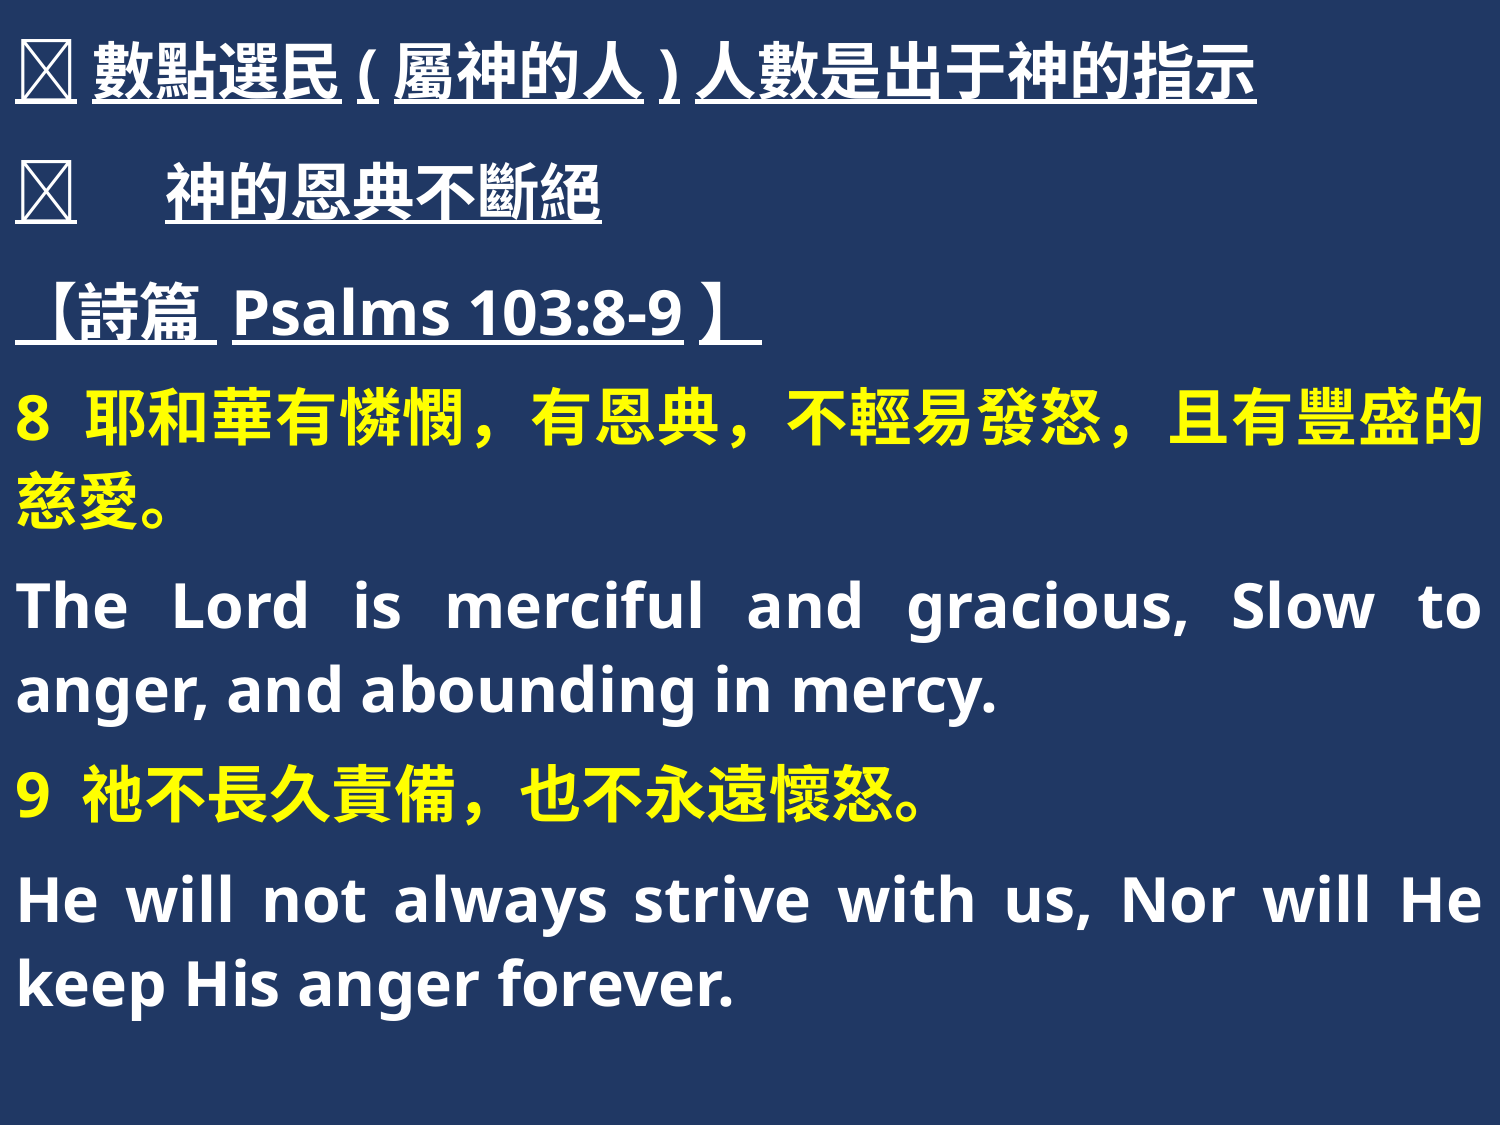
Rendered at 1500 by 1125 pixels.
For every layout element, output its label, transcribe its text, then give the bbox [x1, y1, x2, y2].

list 數點選民(屬神的人)人數是出于神的指示  神的恩典不斷絕 【詩篇 Psalms 103:8-9】 8 耶和華有憐憫，有恩典，不輕易發怒，且有豐盛的慈愛。 The Lord is merciful and gracious, Slow to anger, and abounding in mercy. 9 祂不長久責備，也不永遠懷怒。 He will not always strive with us, Nor will He keep His anger forever. [0, 0, 1500, 1125]
